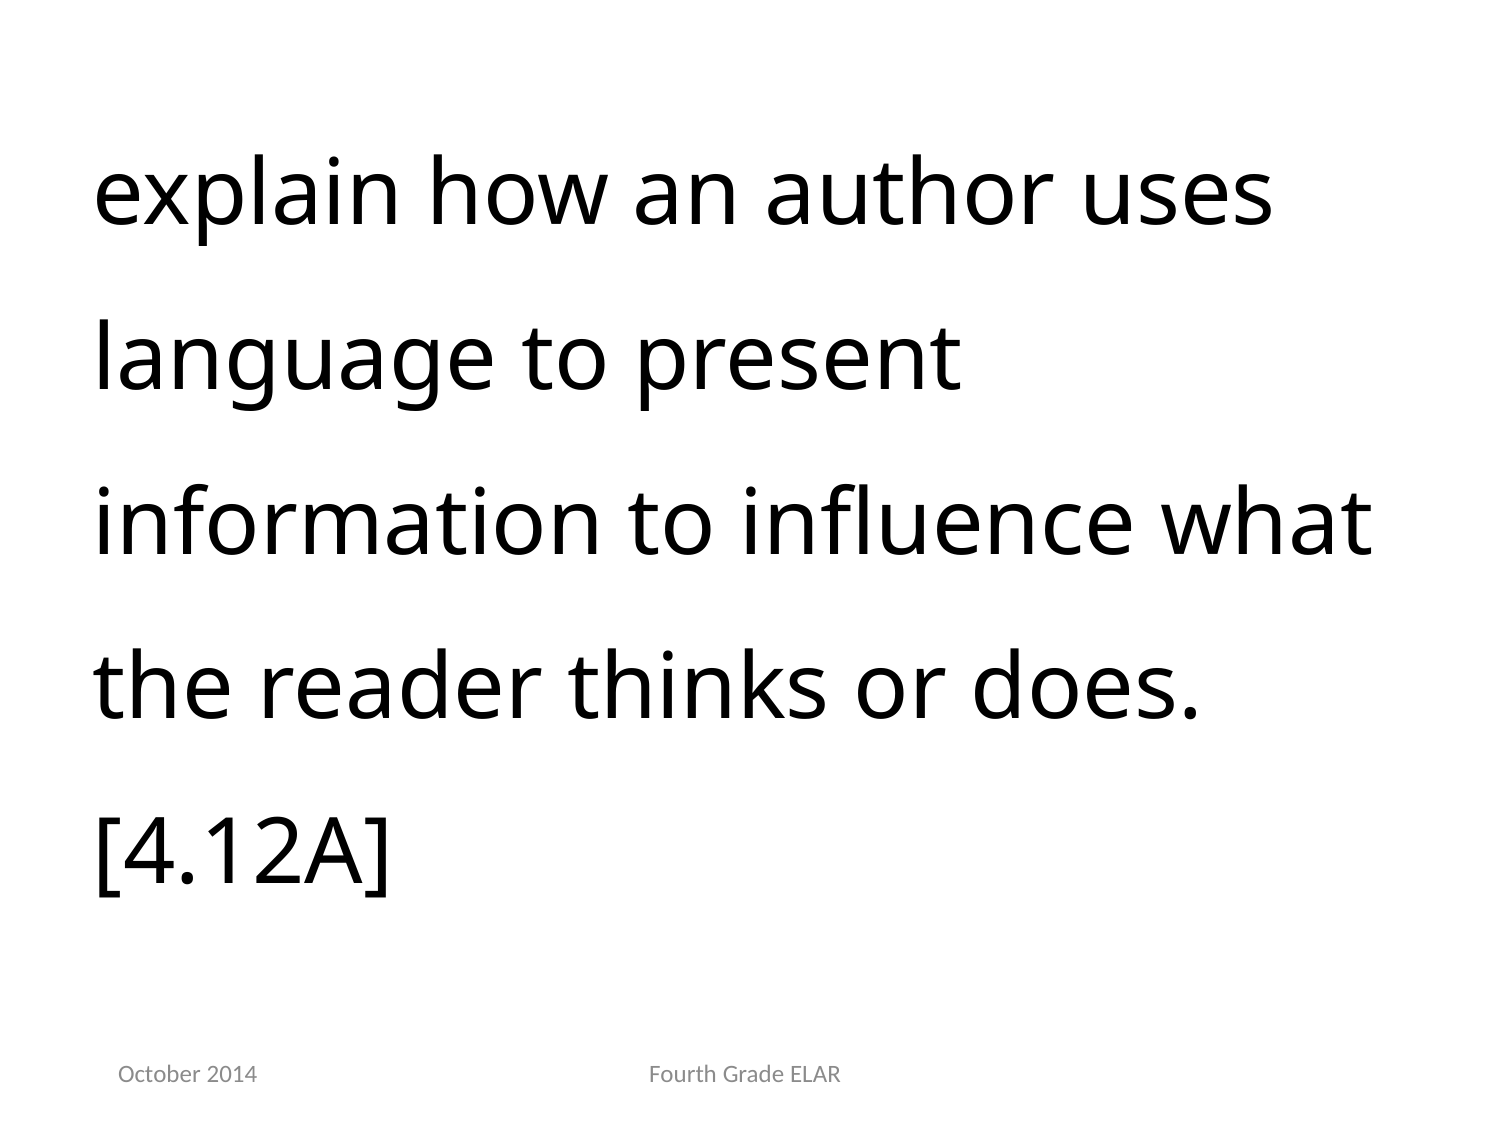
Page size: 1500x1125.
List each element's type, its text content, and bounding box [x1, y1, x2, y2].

footer Fourth Grade ELAR [492, 1042, 999, 1103]
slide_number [103, 1042, 441, 1103]
subtitle explain how an author uses language to present information to influence what the reader thinks or does. [4.12A] [78, 70, 1429, 1014]
